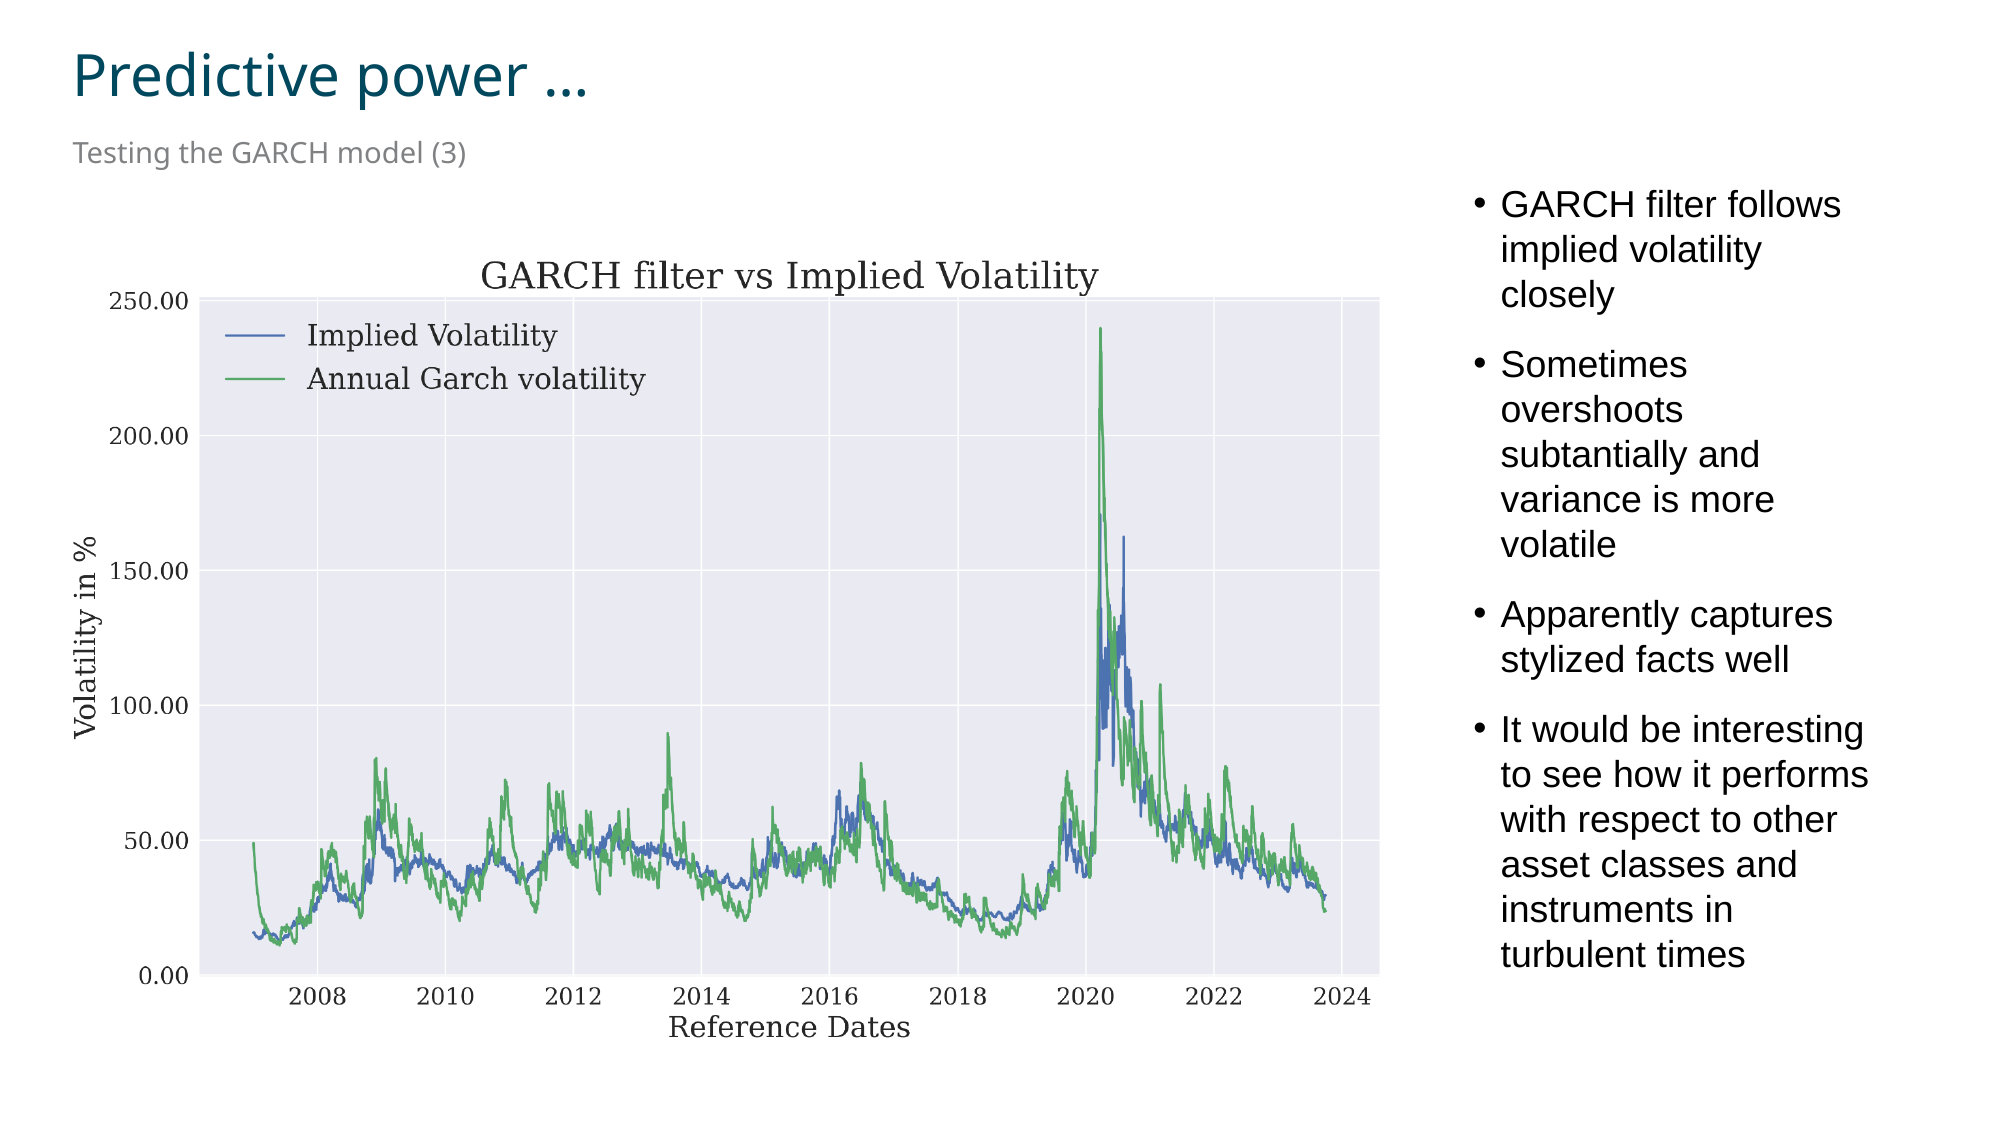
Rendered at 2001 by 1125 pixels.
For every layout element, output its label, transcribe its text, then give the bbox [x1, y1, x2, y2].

text_box Testing the GARCH model (3) [57, 127, 831, 190]
text_box GARCH filter follows implied volatility closely Sometimes overshoots subtantially and variance is more volatile Apparently captures stylized facts well It would be interesting to see how it performs with respect to other asset classes and instruments in turbulent times [1458, 172, 1890, 983]
text_box Predictive power … [57, 10, 1110, 136]
picture [9, 191, 1531, 1073]
